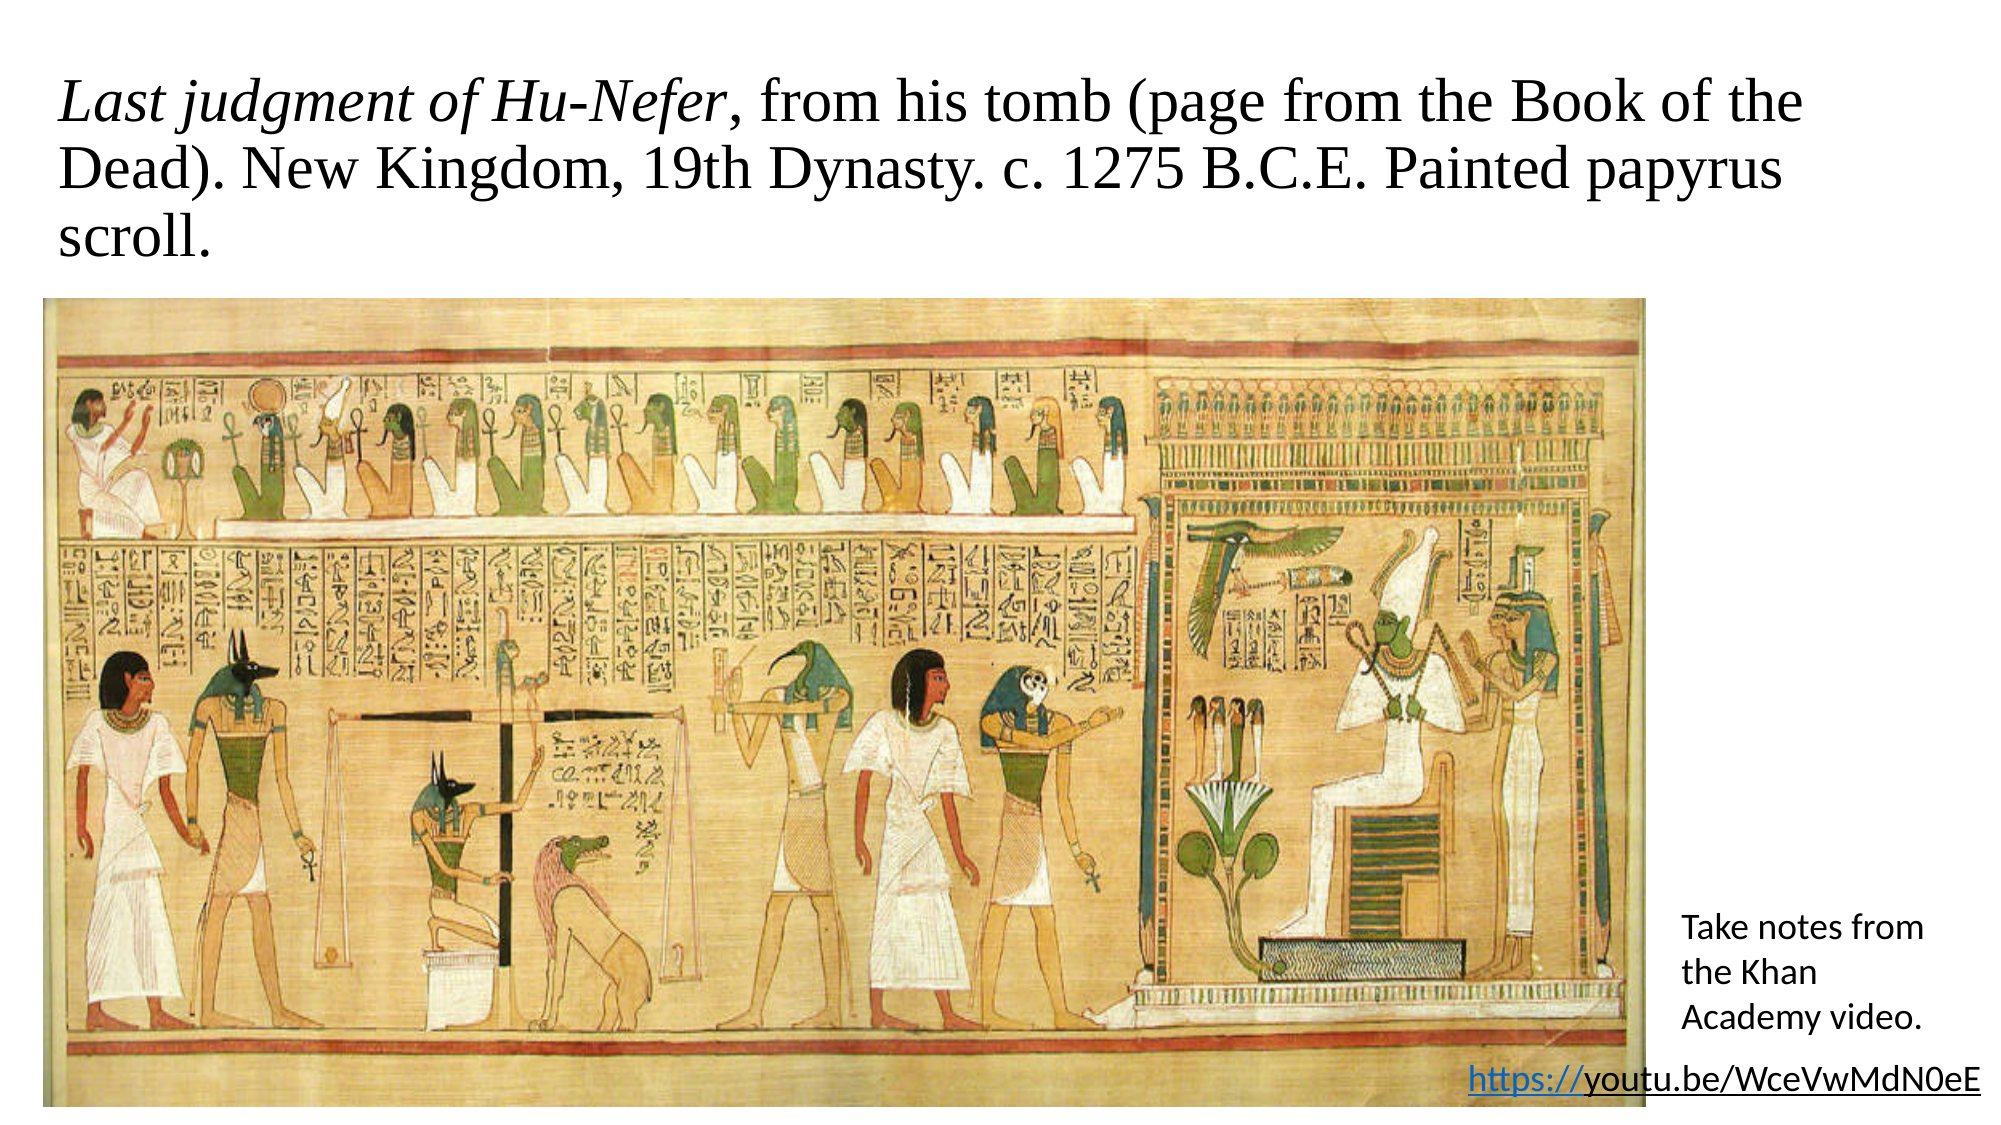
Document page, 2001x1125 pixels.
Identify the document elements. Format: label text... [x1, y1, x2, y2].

text_box https://youtu.be/WceVwMdN0eE [1646, 1046, 2000, 1106]
text_box Take notes from the Khan Academy video. [1666, 894, 1950, 1045]
title Last judgment of Hu-Nefer, from his tomb (page from the Book of the Dead). New Kingdom, 19th Dynasty. c. 1275 B.C.E. Painted papyrus scroll. [43, 59, 1950, 278]
picture [43, 298, 1646, 1107]
